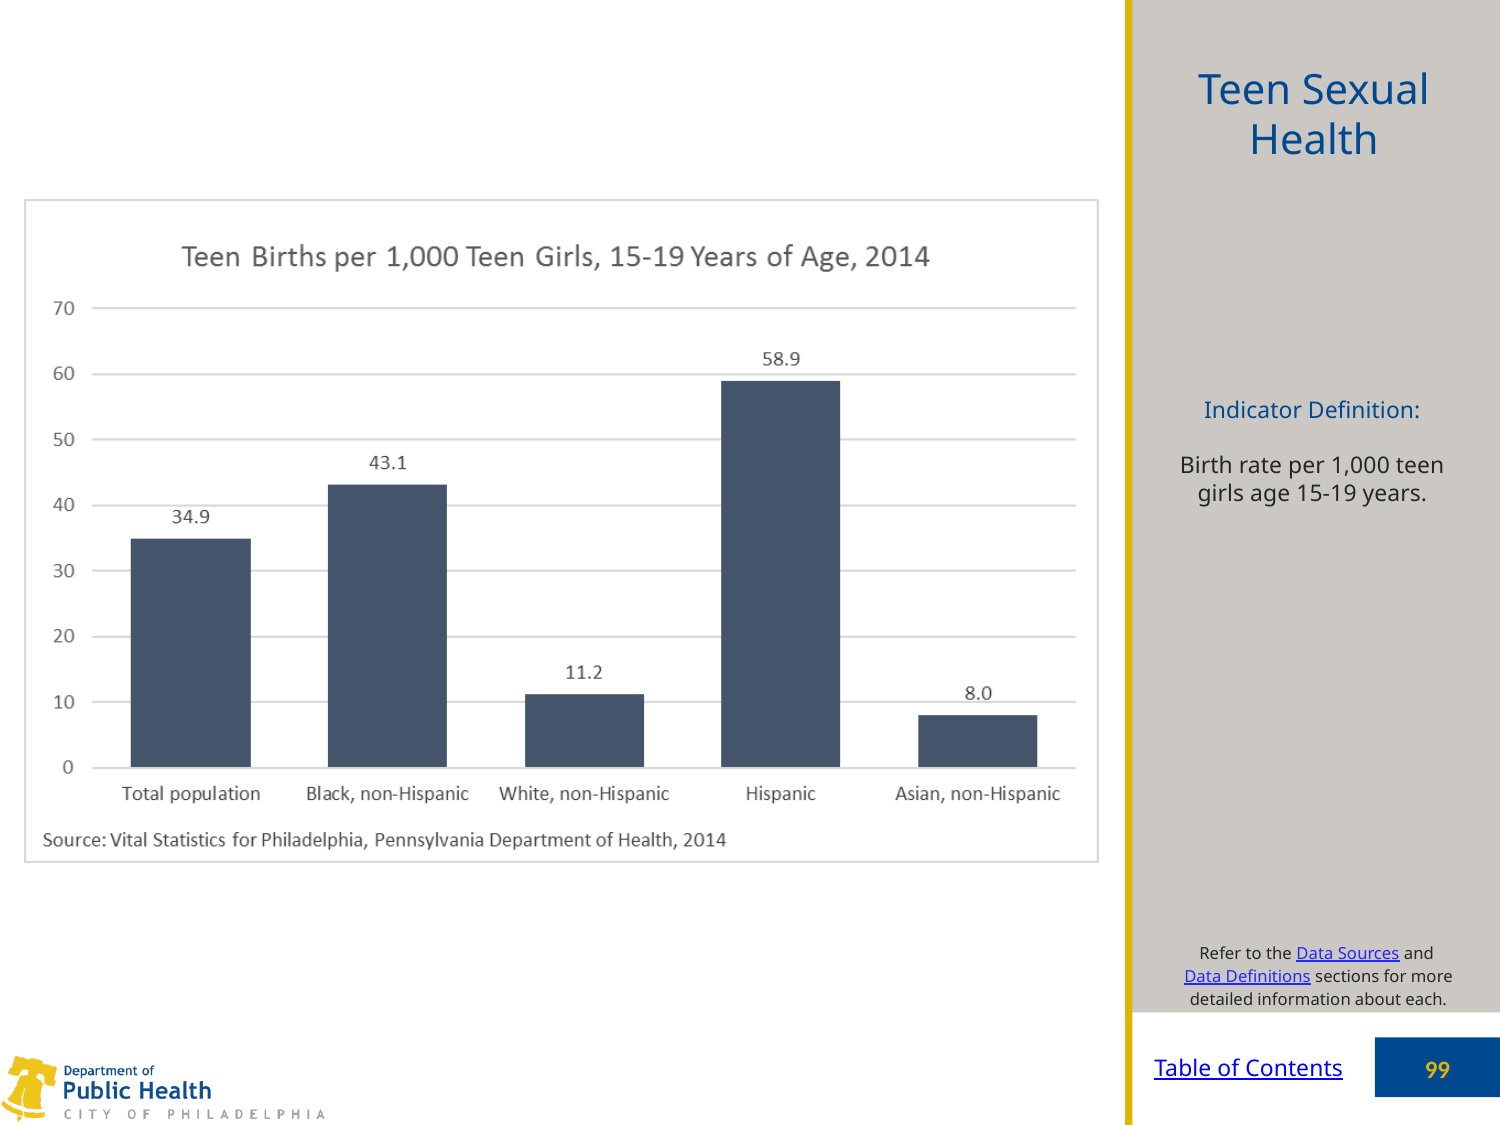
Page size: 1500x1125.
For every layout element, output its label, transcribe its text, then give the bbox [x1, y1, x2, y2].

list Teen Sexual Health [1151, 24, 1477, 200]
picture [24, 199, 1099, 863]
picture [0, 1055, 325, 1122]
text_box Indicator Definition: Birth rate per 1,000 teen girls age 15-19 years. [1149, 388, 1475, 513]
